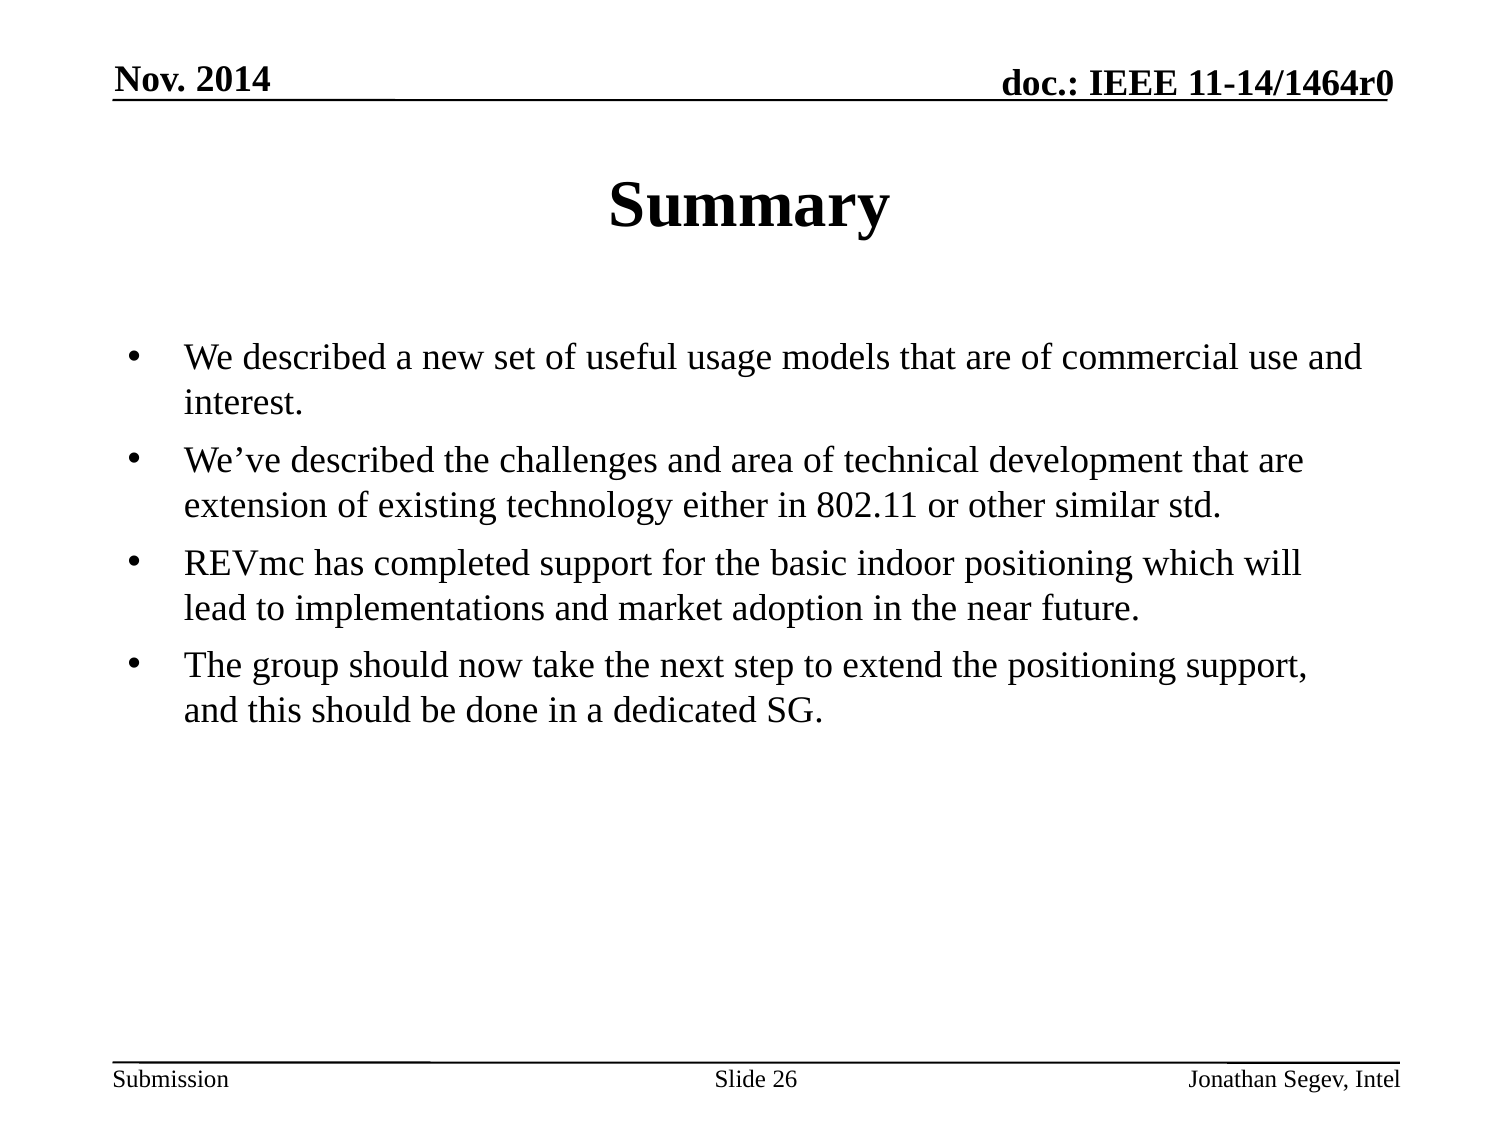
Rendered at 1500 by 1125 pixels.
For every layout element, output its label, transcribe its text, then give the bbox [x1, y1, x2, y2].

title Summary [112, 112, 1388, 288]
slide_number Slide 26 [712, 1061, 800, 1123]
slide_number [114, 54, 423, 100]
footer Jonathan Segev, Intel [878, 1061, 1402, 1093]
list We described a new set of useful usage models that are of commercial use and interest. We’ve described the challenges and area of technical development that are extension of existing technology either in 802.11 or other similar std. REVmc has completed support for the basic indoor positioning which will lead to implementations and market adoption in the near future. The group should now take the next step to extend the positioning support, and this should be done in a dedicated SG. [112, 324, 1388, 1000]
